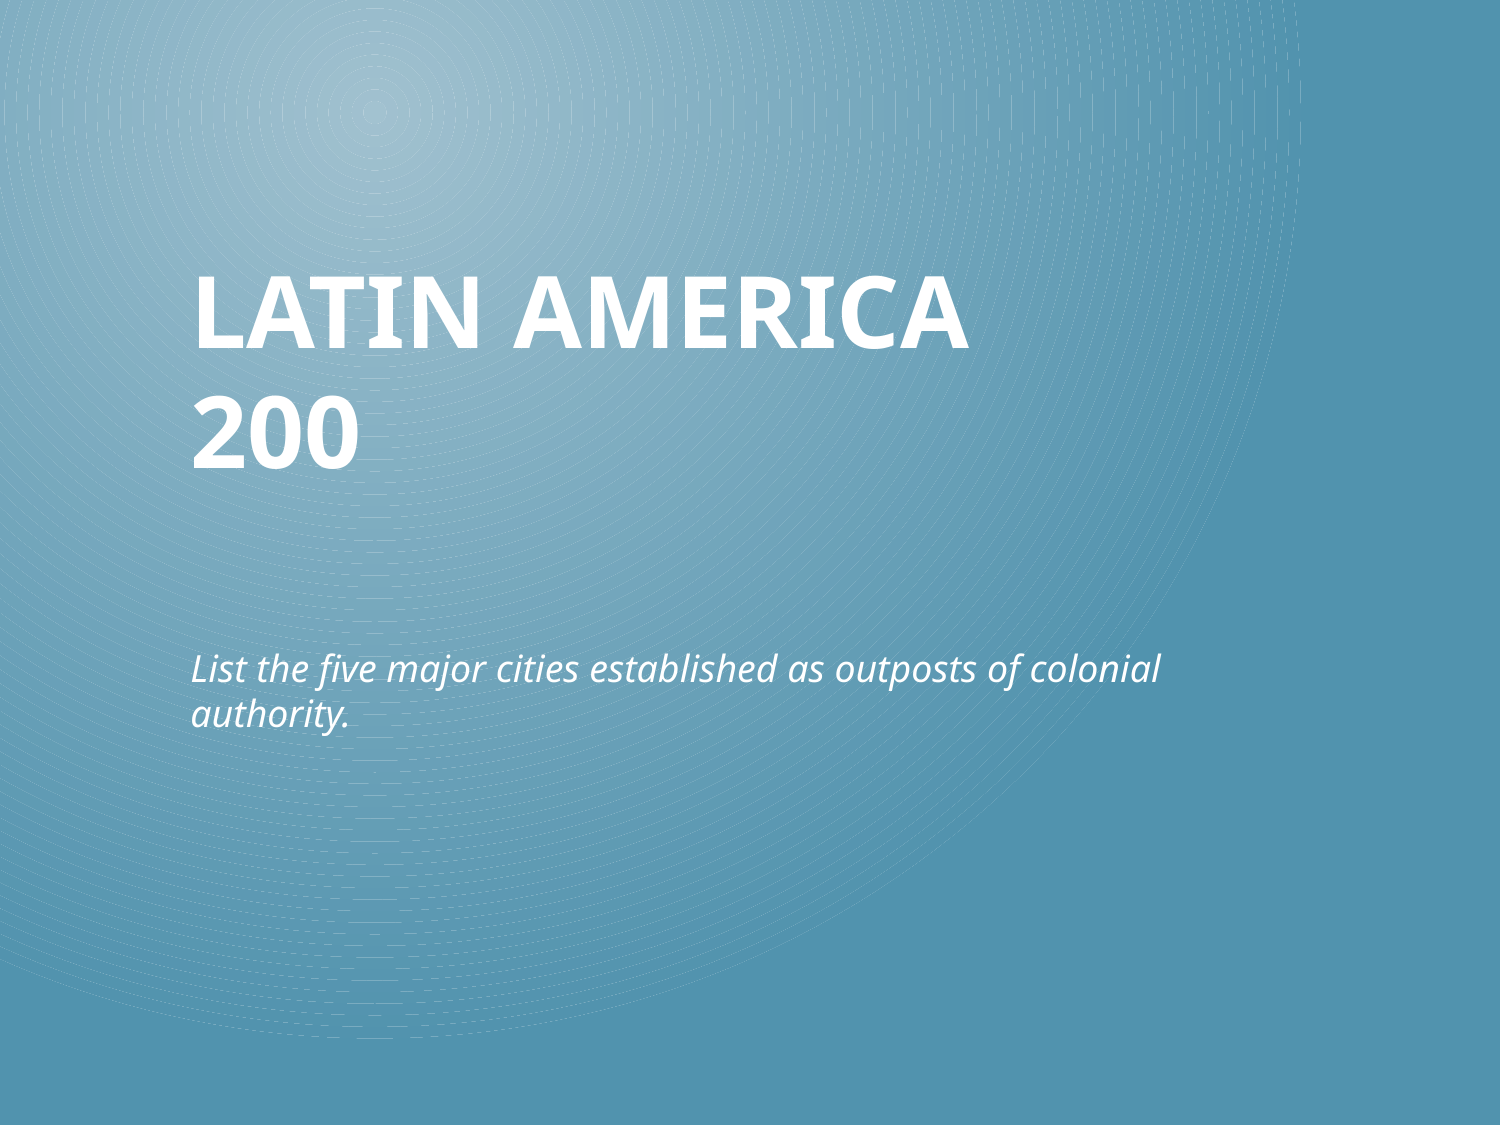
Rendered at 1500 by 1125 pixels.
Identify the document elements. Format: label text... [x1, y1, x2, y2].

list List the five major cities established as outposts of colonial authority. [175, 637, 1300, 788]
title Latin America 200 [175, 241, 1188, 591]
